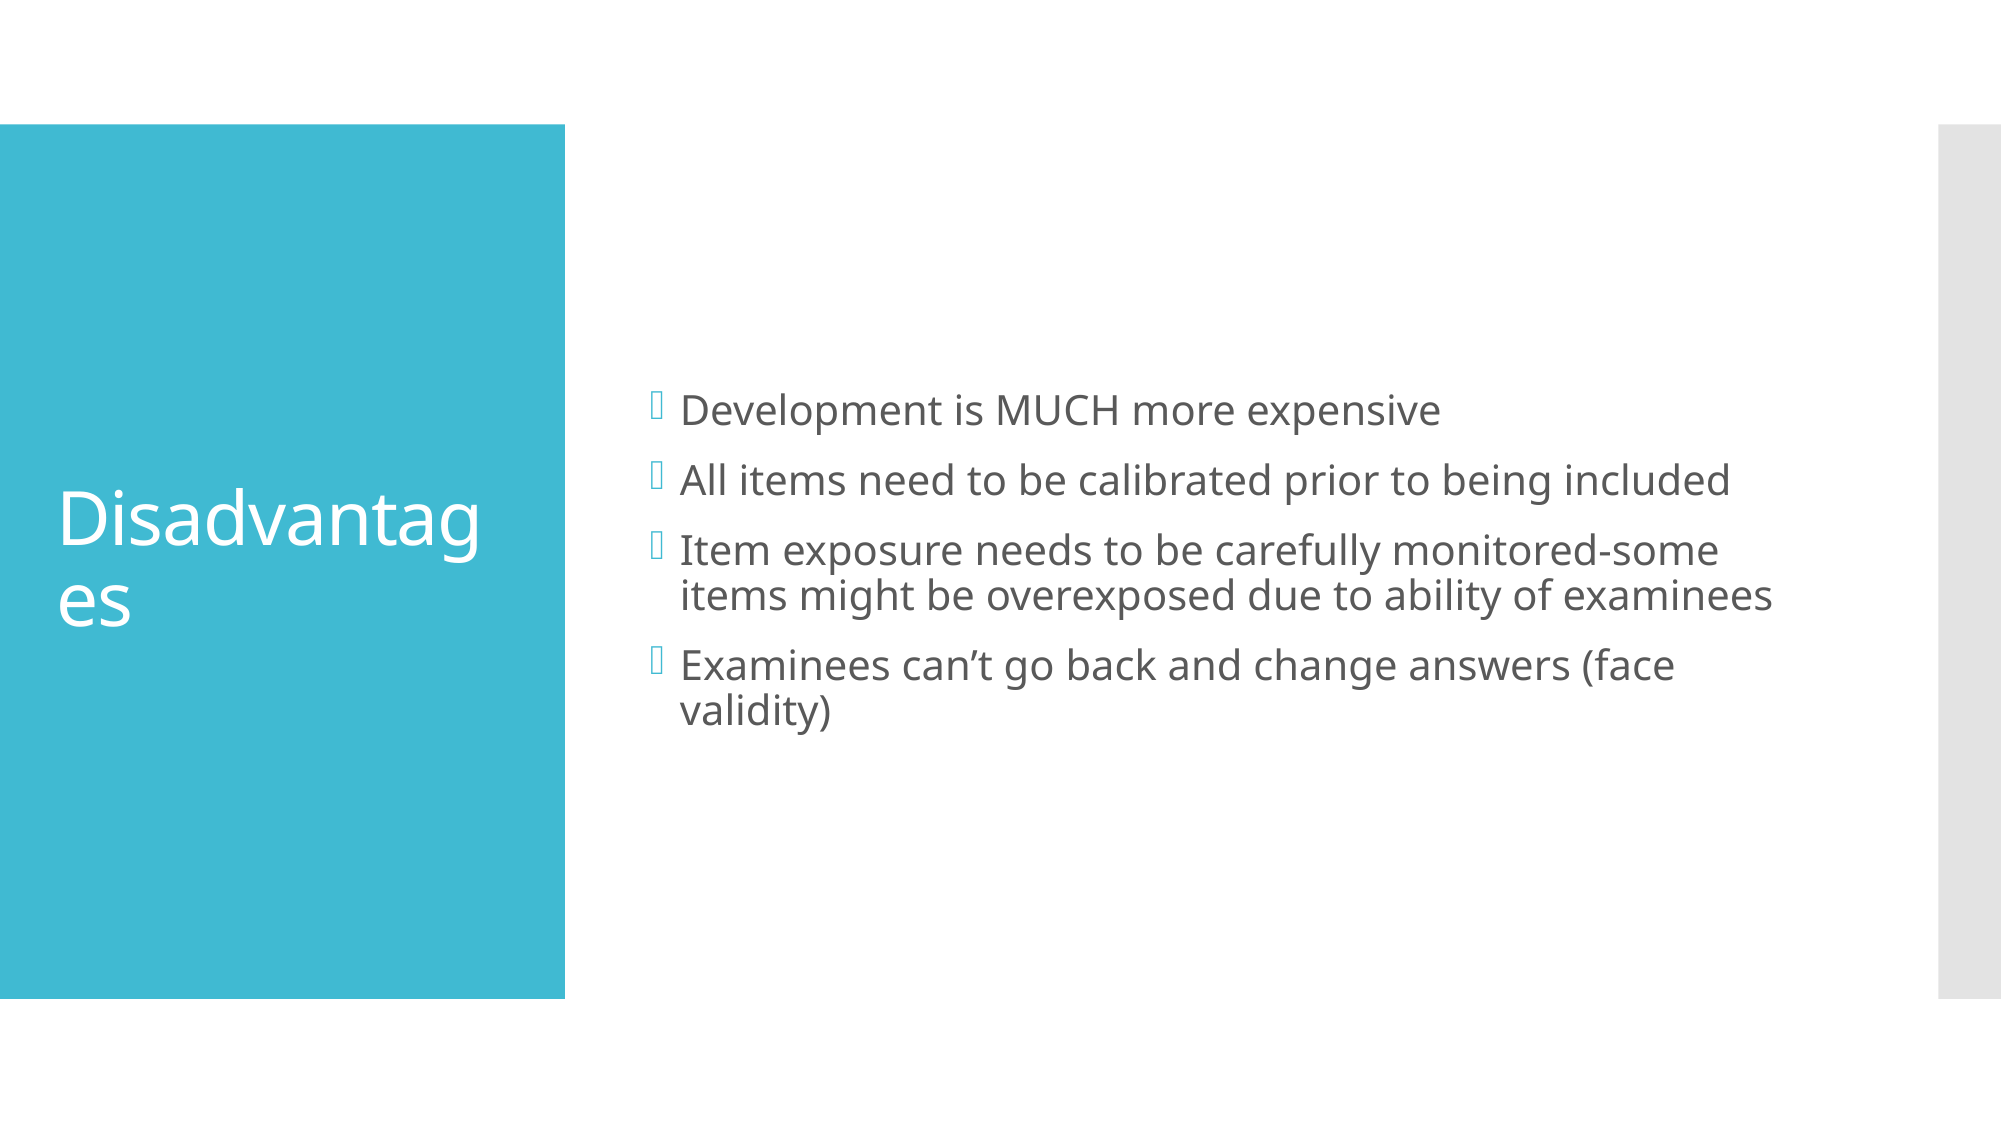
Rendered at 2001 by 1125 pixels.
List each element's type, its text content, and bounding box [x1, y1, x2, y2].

title Disadvantages [41, 184, 525, 940]
list Development is MUCH more expensive All items need to be calibrated prior to being included Item exposure needs to be carefully monitored-some items might be overexposed due to ability of examinees Examinees can’t go back and change answers (face validity) [634, 141, 1835, 982]
